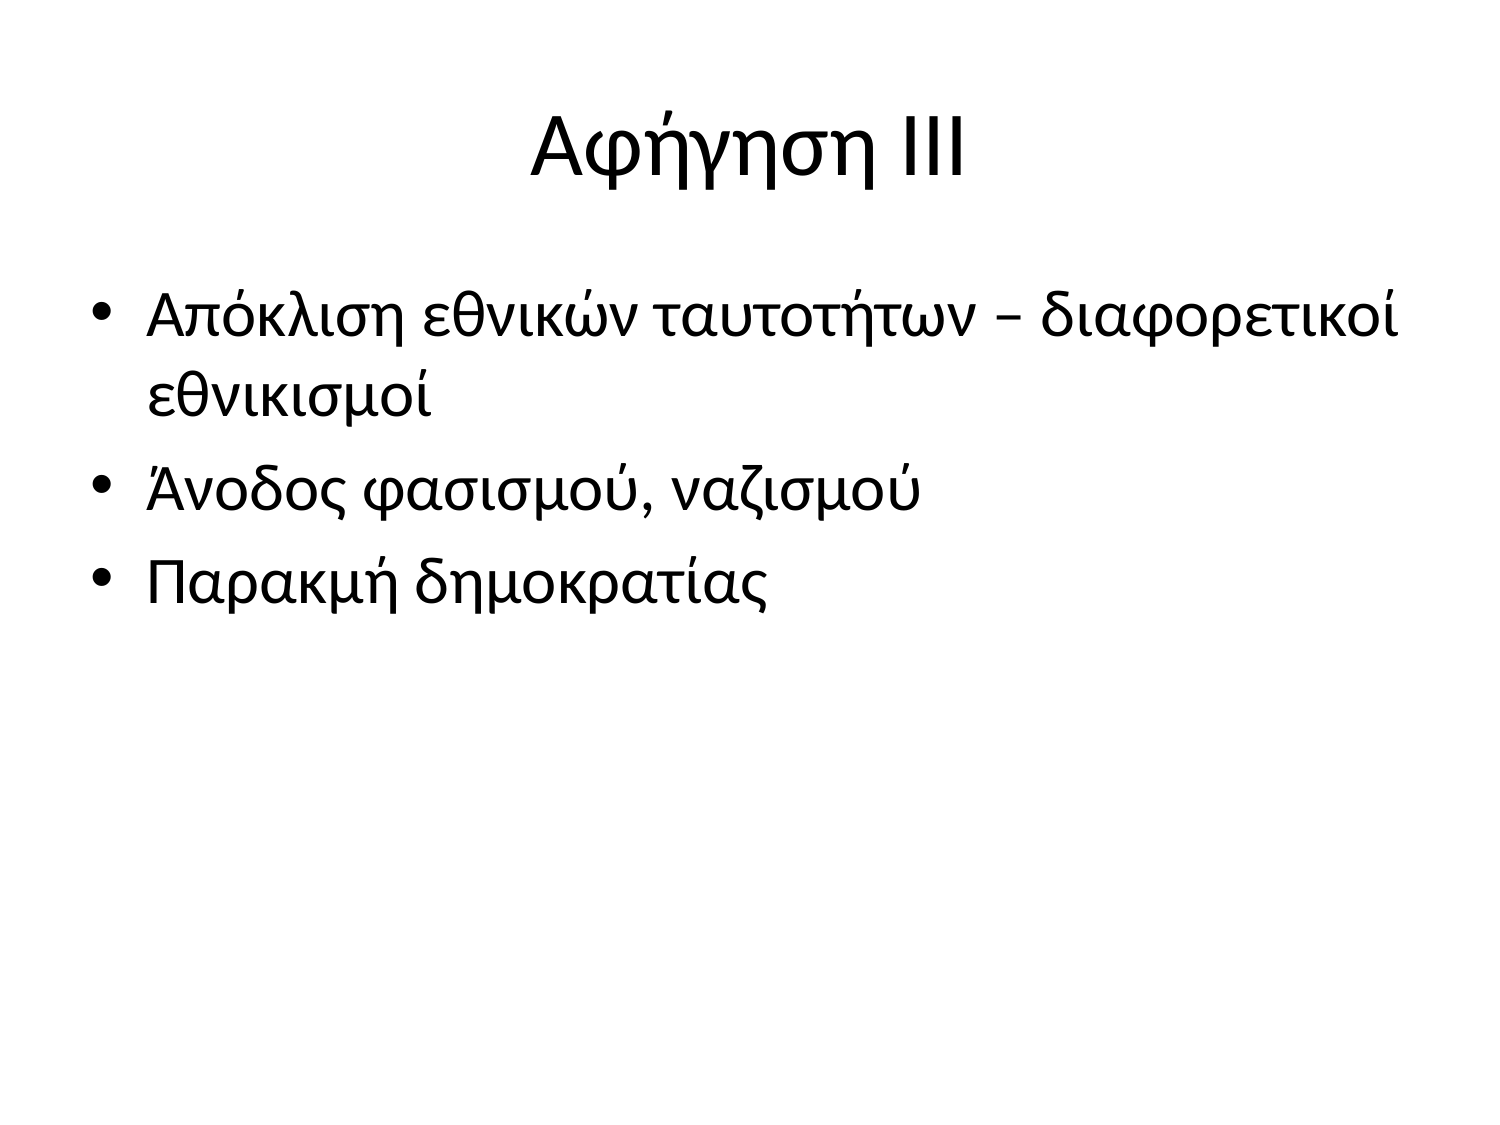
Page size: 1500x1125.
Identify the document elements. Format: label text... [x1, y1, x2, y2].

list Απόκλιση εθνικών ταυτοτήτων – διαφορετικοί εθνικισμοί Άνοδος φασισμού, ναζισμού Παρακμή δημοκρατίας [75, 262, 1425, 1005]
title Αφήγηση ΙΙΙ [75, 45, 1425, 233]
